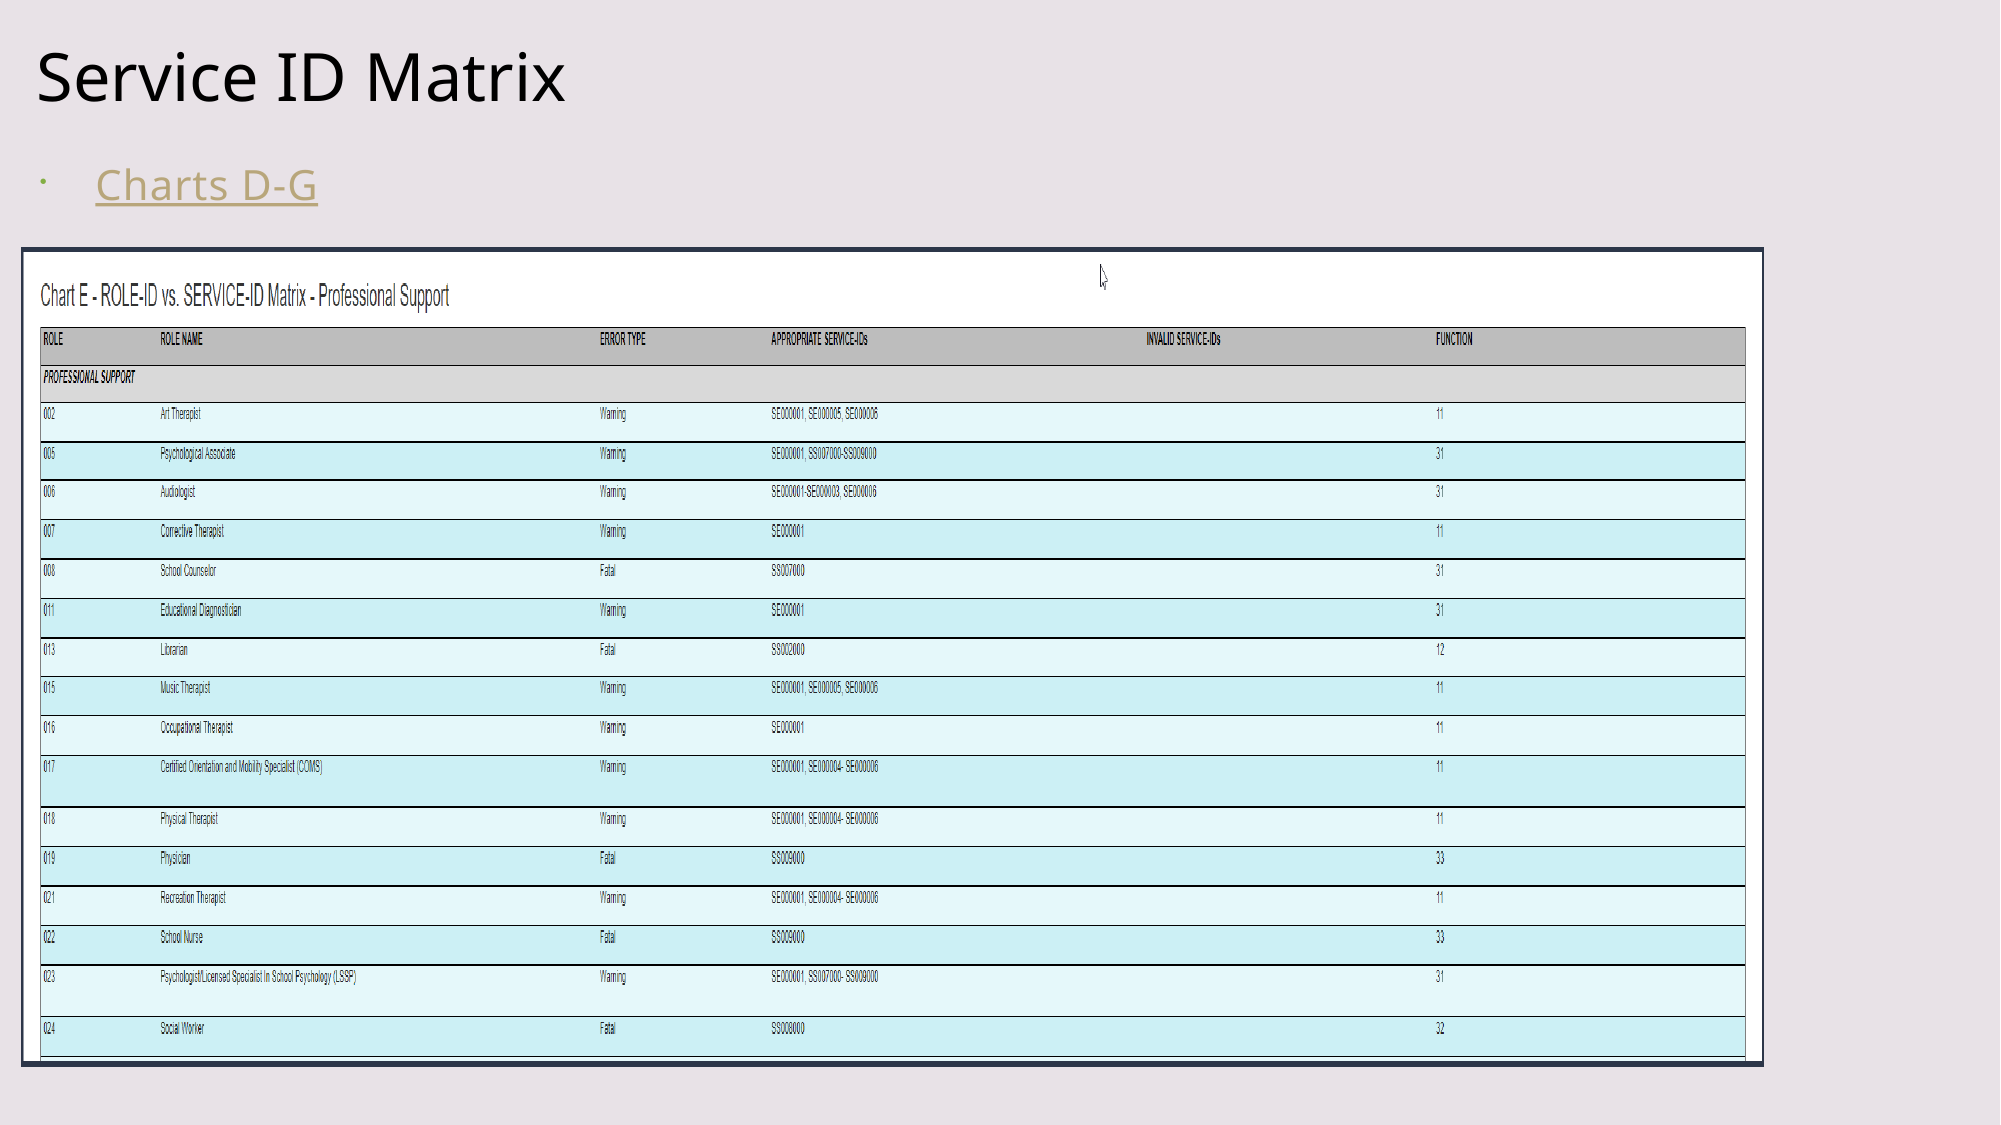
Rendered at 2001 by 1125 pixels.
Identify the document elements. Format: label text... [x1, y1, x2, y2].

title Service ID Matrix [21, 18, 1821, 123]
picture [21, 247, 1764, 1067]
list Charts D-G [21, 122, 1697, 247]
